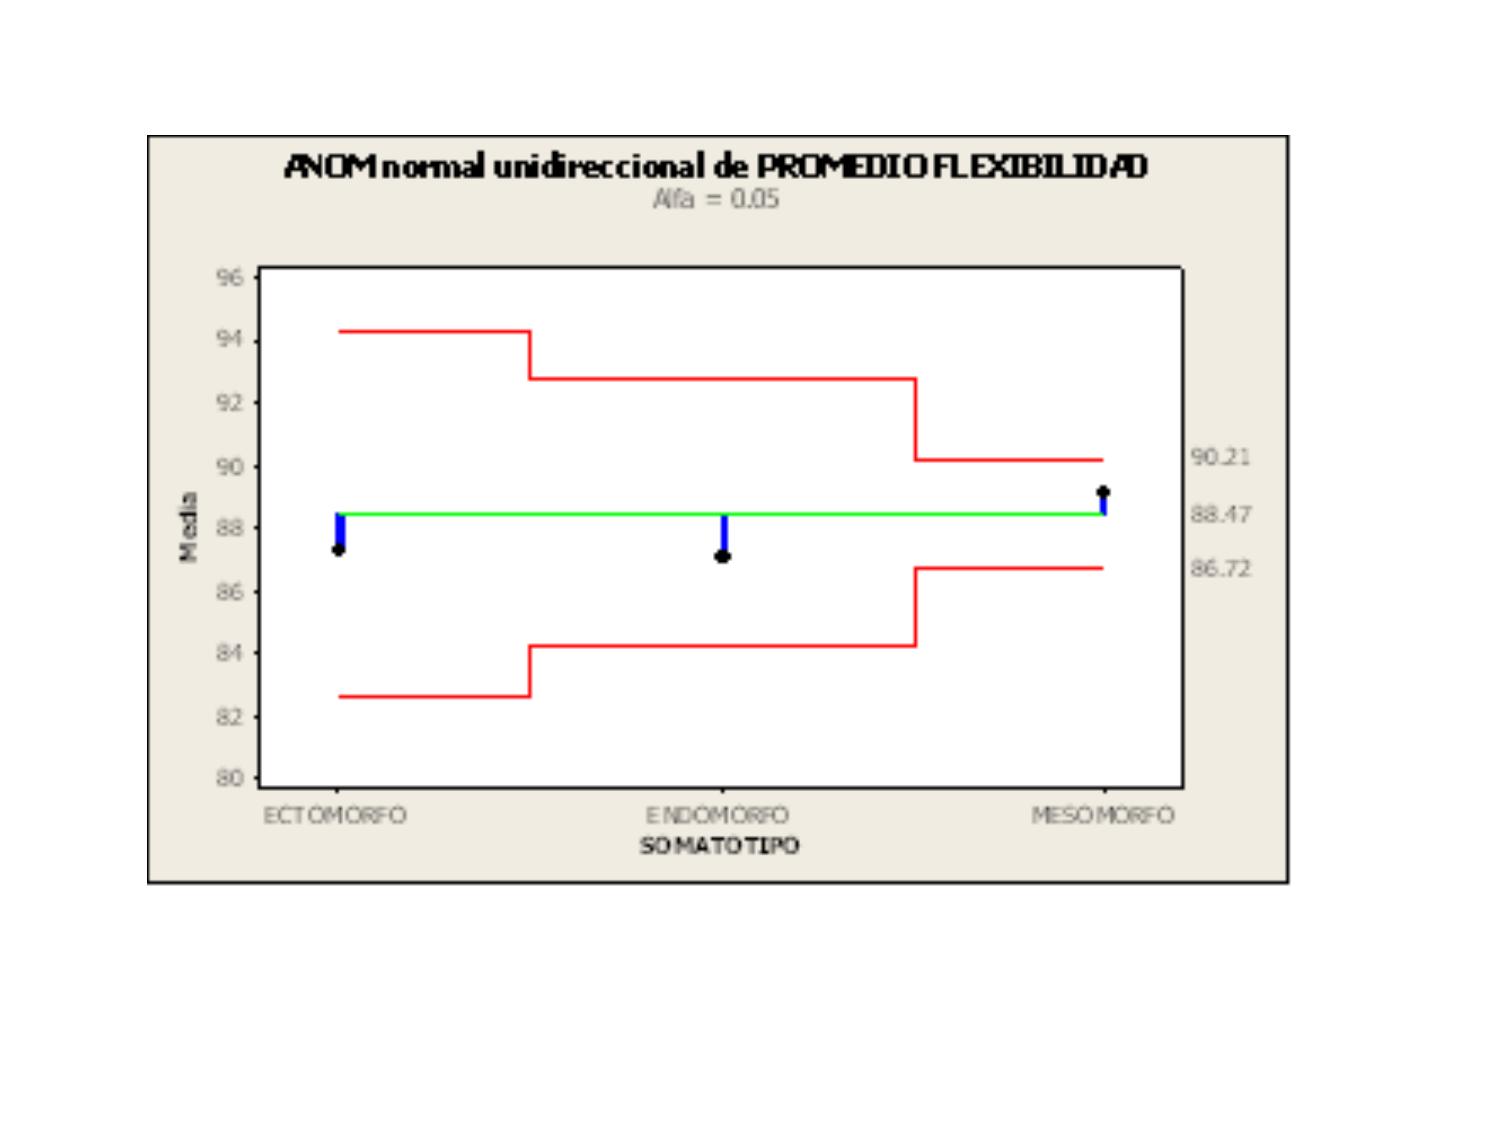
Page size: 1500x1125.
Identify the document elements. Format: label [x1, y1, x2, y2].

picture [147, 134, 1294, 890]
